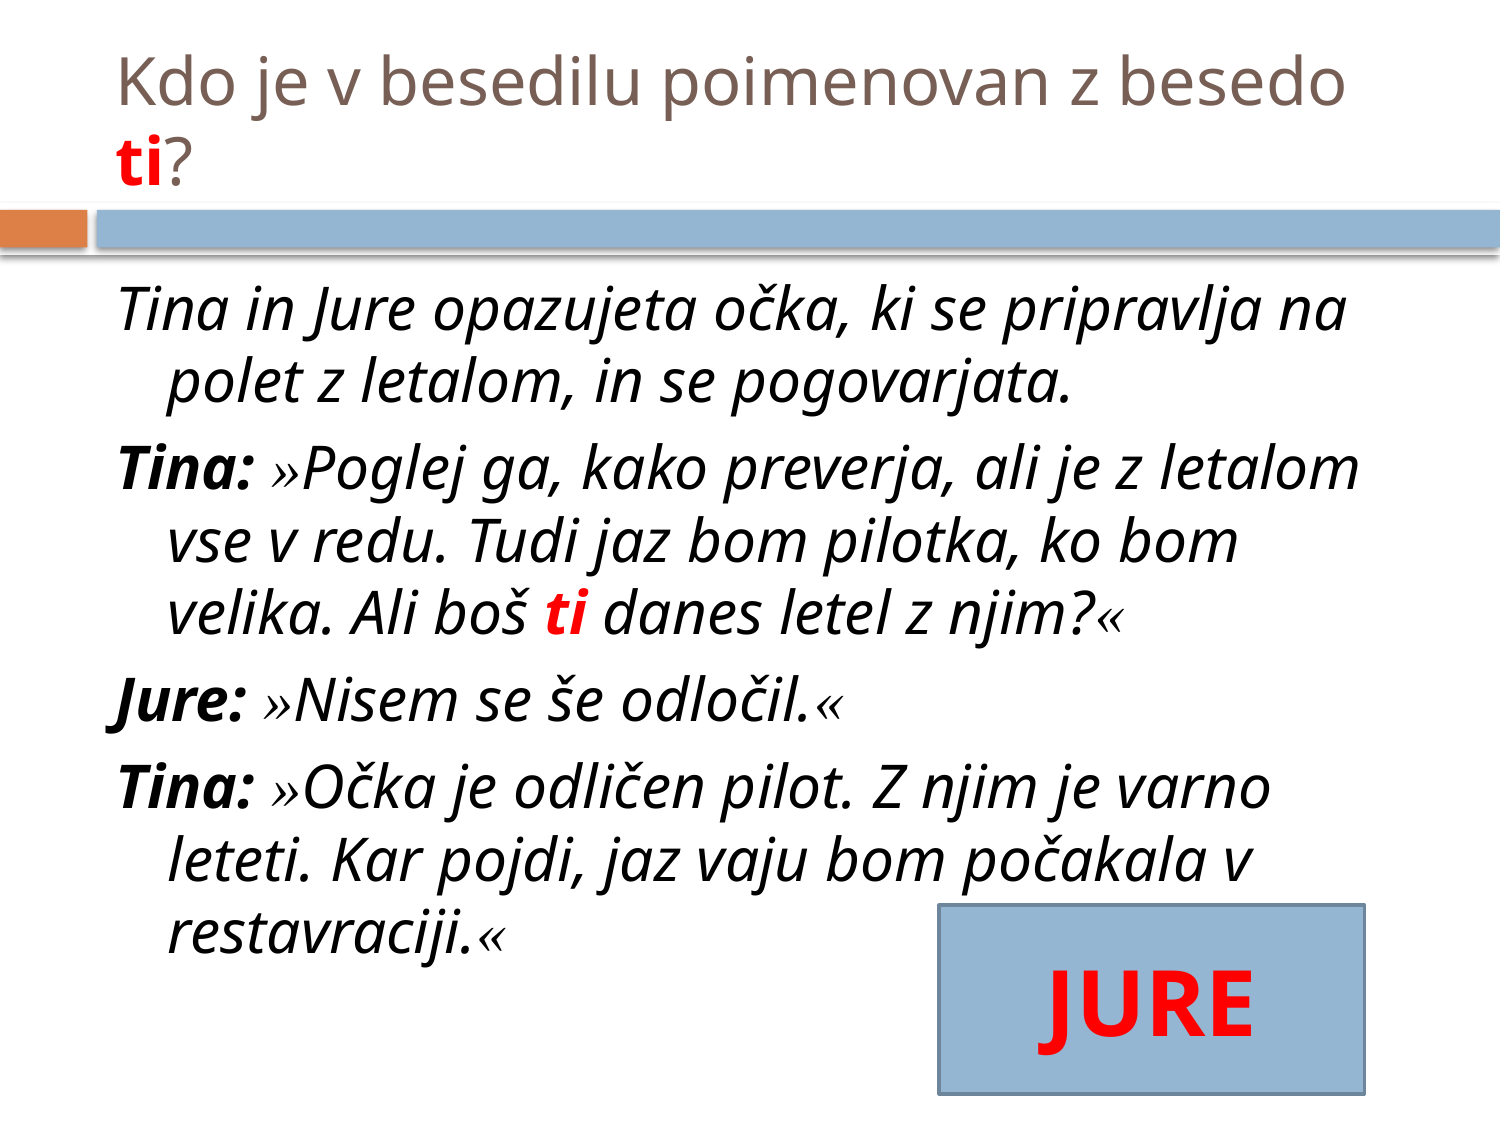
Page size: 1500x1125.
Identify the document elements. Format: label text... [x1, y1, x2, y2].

text_box JURE [937, 903, 1366, 1096]
list Tina in Jure opazujeta očka, ki se pripravlja na polet z letalom, in se pogovarjata. Tina: »Poglej ga, kako preverja, ali je z letalom vse v redu. Tudi jaz bom pilotka, ko bom velika. Ali boš ti danes letel z njim?« Jure: »Nisem se še odločil.« Tina: »Očka je odličen pilot. Z njim je varno leteti. Kar pojdi, jaz vaju bom počakala v restavraciji.« [100, 262, 1439, 1001]
title Kdo je v besedilu poimenovan z besedo ti? [100, 37, 1439, 201]
